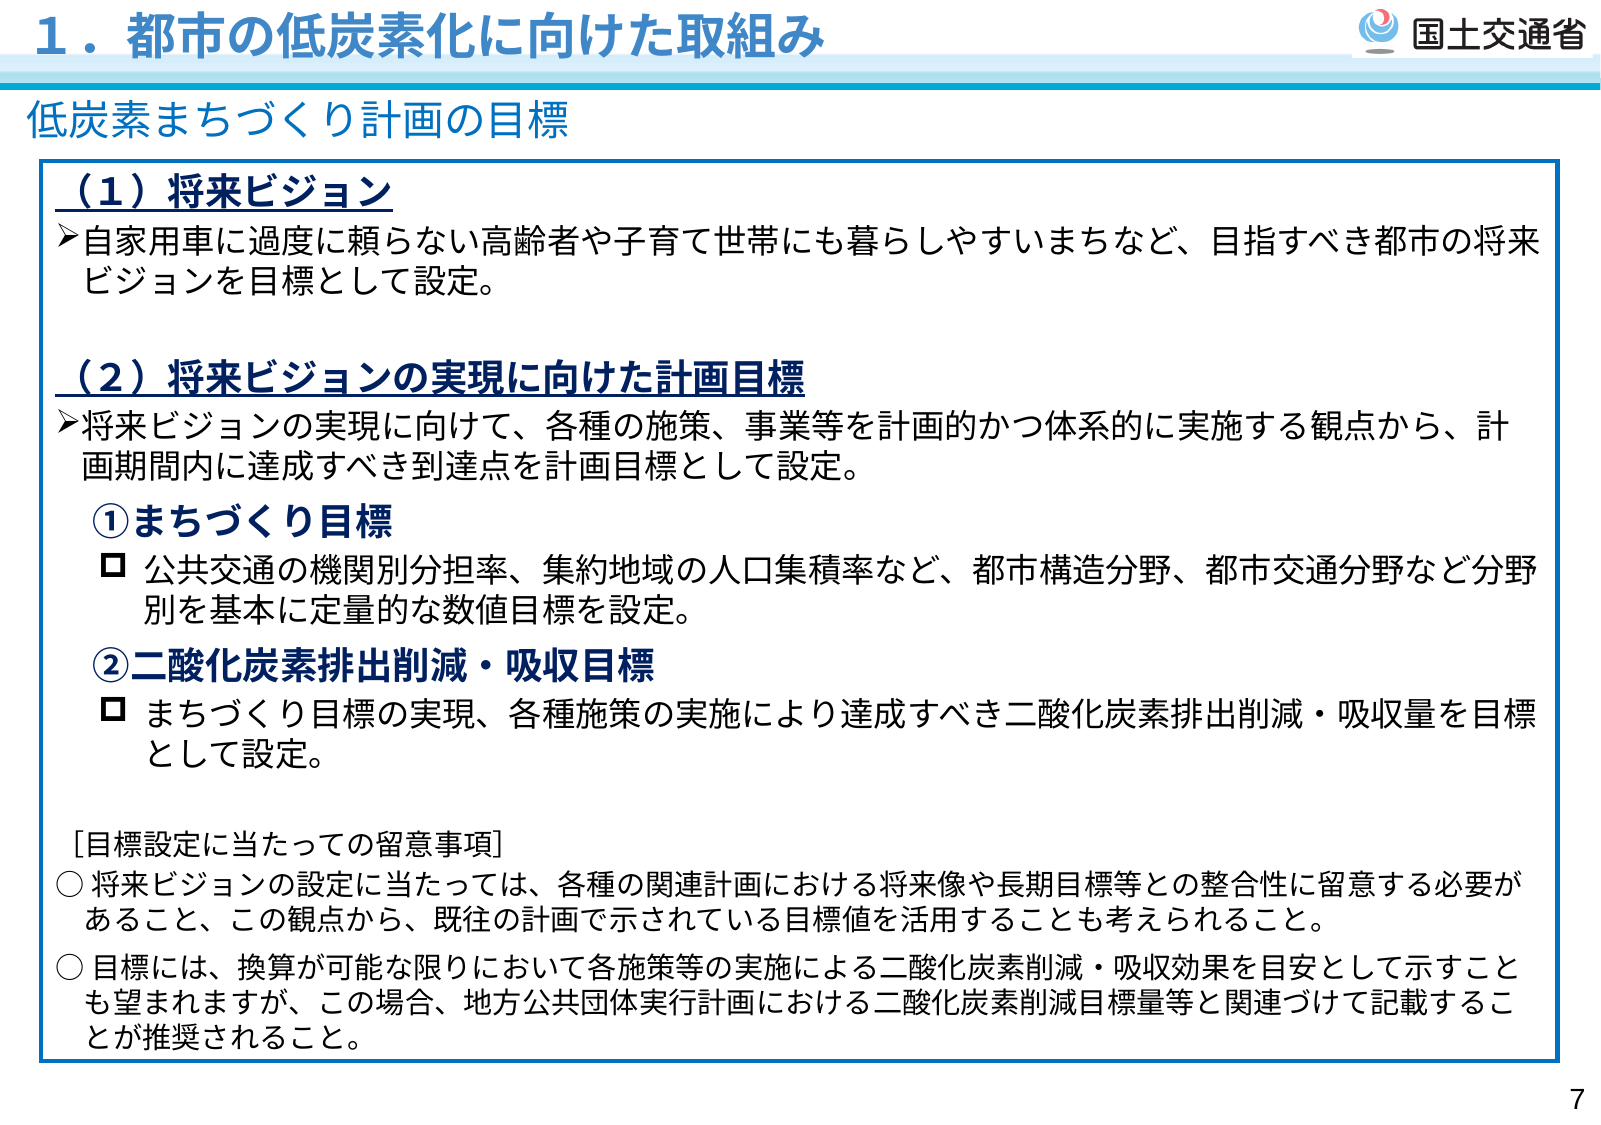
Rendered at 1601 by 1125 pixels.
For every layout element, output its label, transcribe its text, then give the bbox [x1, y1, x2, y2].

text_box １．都市の低炭素化に向けた取組み [11, 0, 1161, 76]
slide_number 7 [1266, 1070, 1601, 1125]
text_box （１）将来ビジョン 自家用車に過度に頼らない高齢者や子育て世帯にも暮らしやすいまちなど、目指すべき都市の将来ビジョンを目標として設定。 （２）将来ビジョンの実現に向けた計画目標 将来ビジョンの実現に向けて、各種の施策、事業等を計画的かつ体系的に実施する観点から、計画期間内に達成すべき到達点を計画目標として設定。 ①まちづくり目標 公共交通の機関別分担率、集約地域の人口集積率など、都市構造分野、都市交通分野など分野別を基本に定量的な数値目標を設定。 ②二酸化炭素排出削減・吸収目標 まちづくり目標の実現、各種施策の実施により達成すべき二酸化炭素排出削減・吸収量を目標として設定。 ［目標設定に当たっての留意事項］ ○将来ビジョンの設定に当たっては、各種の関連計画における将来像や長期目標等との整合性に留意する必要があること、この観点から、既往の計画で示されている目標値を活用することも考えられること。 ○目標には、換算が可能な限りにおいて各施策等の実施による二酸化炭素削減・吸収効果を目安として示すことも望まれますが、この場合、地方公共団体実行計画における二酸化炭素削減目標量等と関連づけて記載することが推奨されること。 [40, 165, 1558, 1062]
picture [0, 0, 1601, 82]
text_box 低炭素まちづくり計画の目標 [11, 86, 1601, 165]
